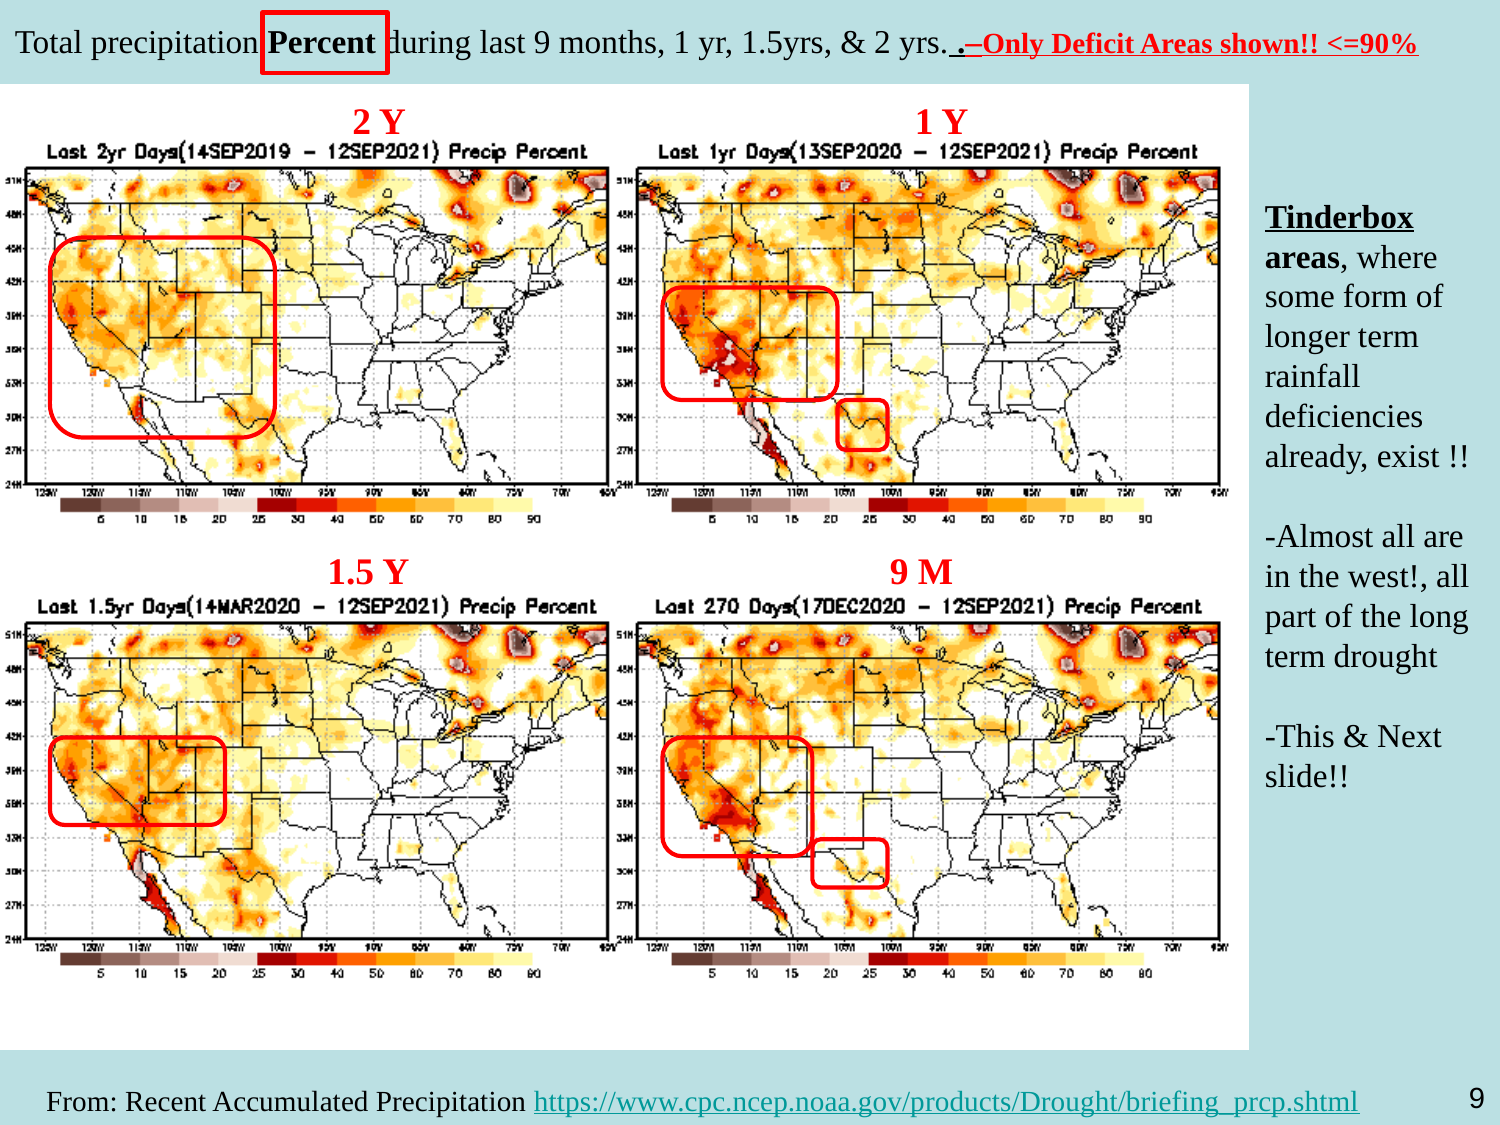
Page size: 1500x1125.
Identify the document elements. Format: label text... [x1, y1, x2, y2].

text_box Tinderbox areas, where some form of longer term rainfall deficiencies already, exist !! -Almost all are in the west!, all part of the long term drought -This & Next slide!! [1251, 187, 1500, 801]
picture [0, 84, 1249, 1051]
text_box [260, 10, 390, 75]
text_box From: Recent Accumulated Precipitation https://www.cpc.ncep.noaa.gov/products/Drought/briefing_prcp.shtml [31, 1074, 1382, 1125]
text_box Total precipitation Percent during last 9 months, 1 yr, 1.5yrs, & 2 yrs. .–Only Deficit Areas shown!! <=90% [0, 12, 1488, 103]
slide_number 9 [1424, 1071, 1500, 1125]
